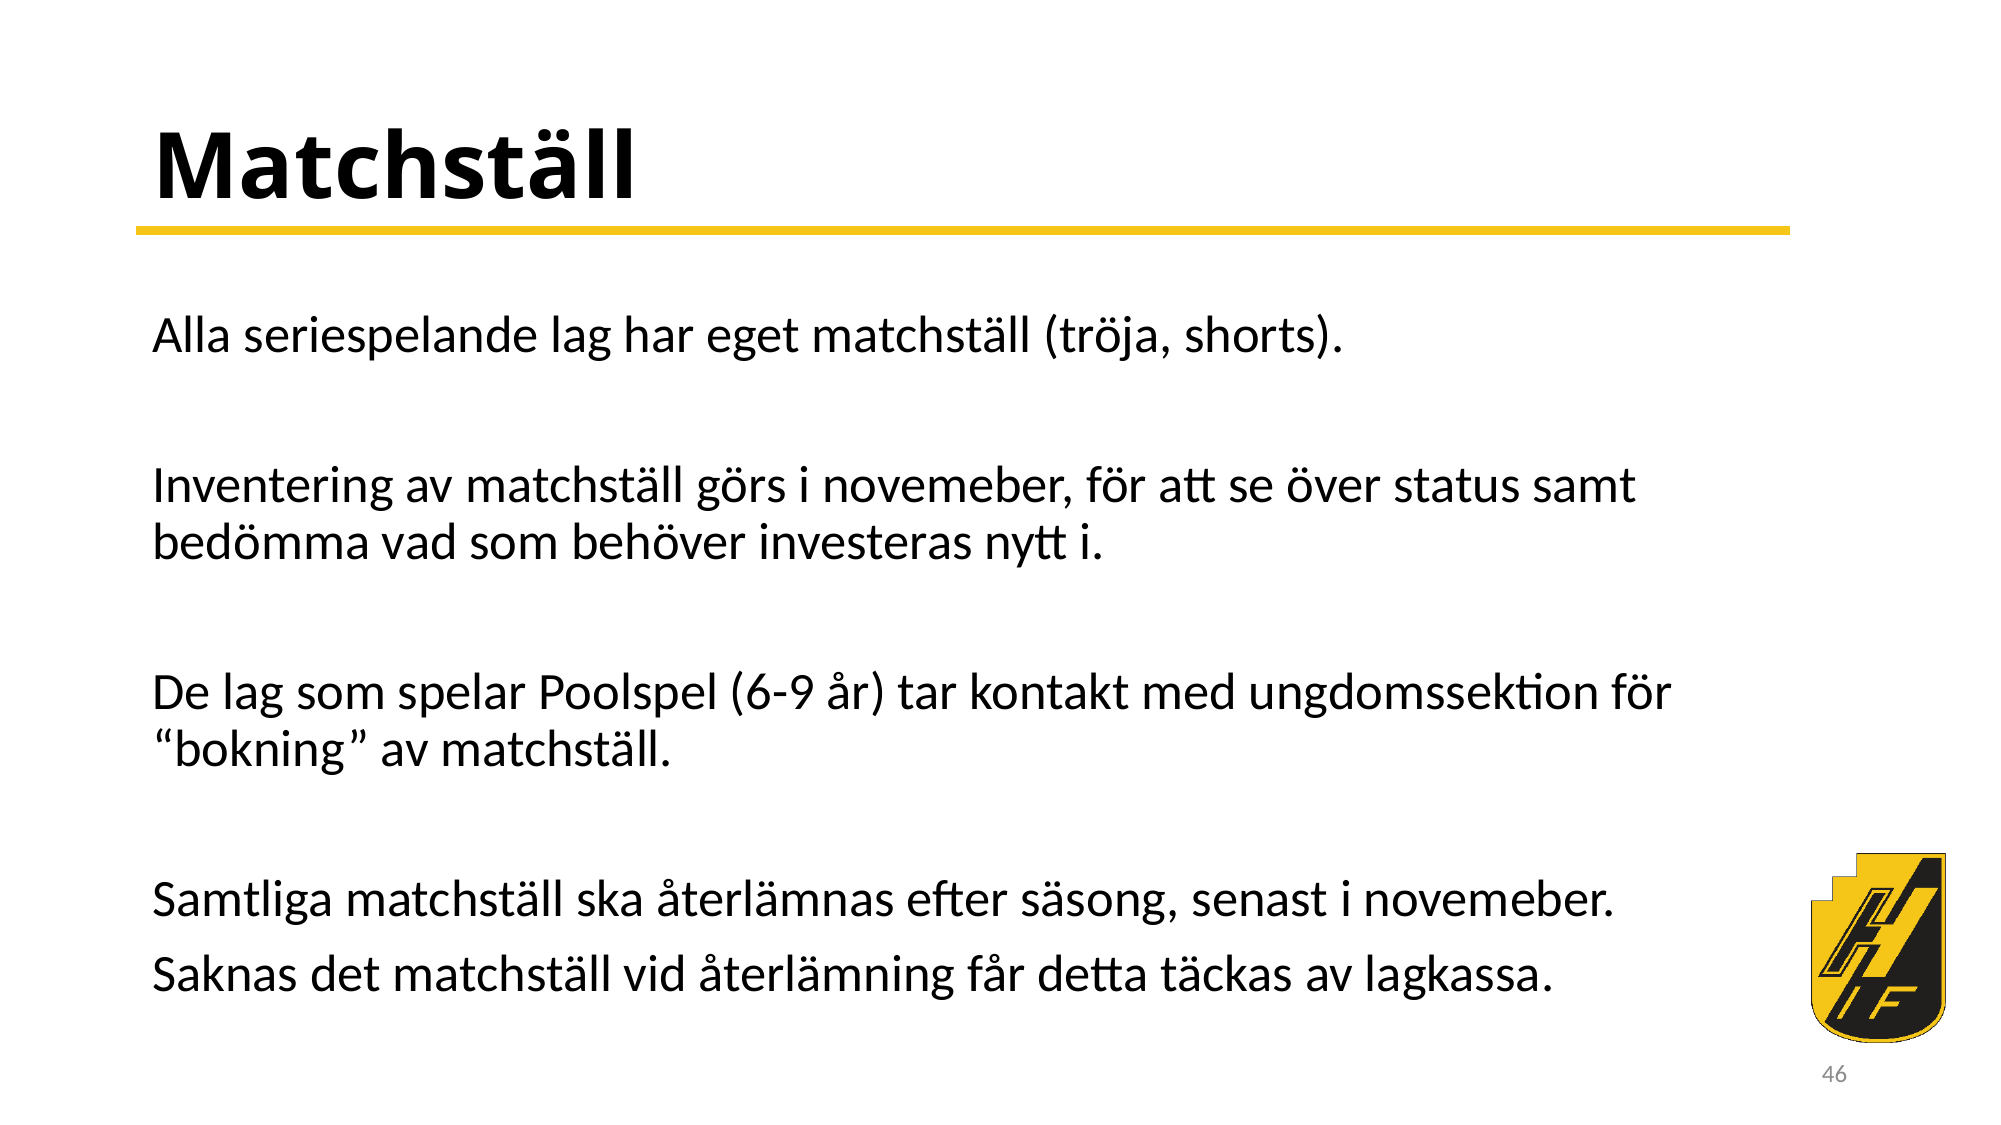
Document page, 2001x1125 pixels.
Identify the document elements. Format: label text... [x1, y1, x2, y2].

text_box [136, 226, 1790, 235]
title Matchställ [137, 59, 1863, 278]
list Alla seriespelande lag har eget matchställ (tröja, shorts). Inventering av matchställ görs i novemeber, för att se över status samt bedömma vad som behöver investeras nytt i. De lag som spelar Poolspel (6-9 år) tar kontakt med ungdomssektion för “bokning” av matchställ. Samtliga matchställ ska återlämnas efter säsong, senast i novemeber. Saknas det matchställ vid återlämning får detta täckas av lagkassa. [137, 299, 1863, 1014]
slide_number 46 [1412, 1042, 1863, 1103]
picture [1811, 853, 1946, 1043]
